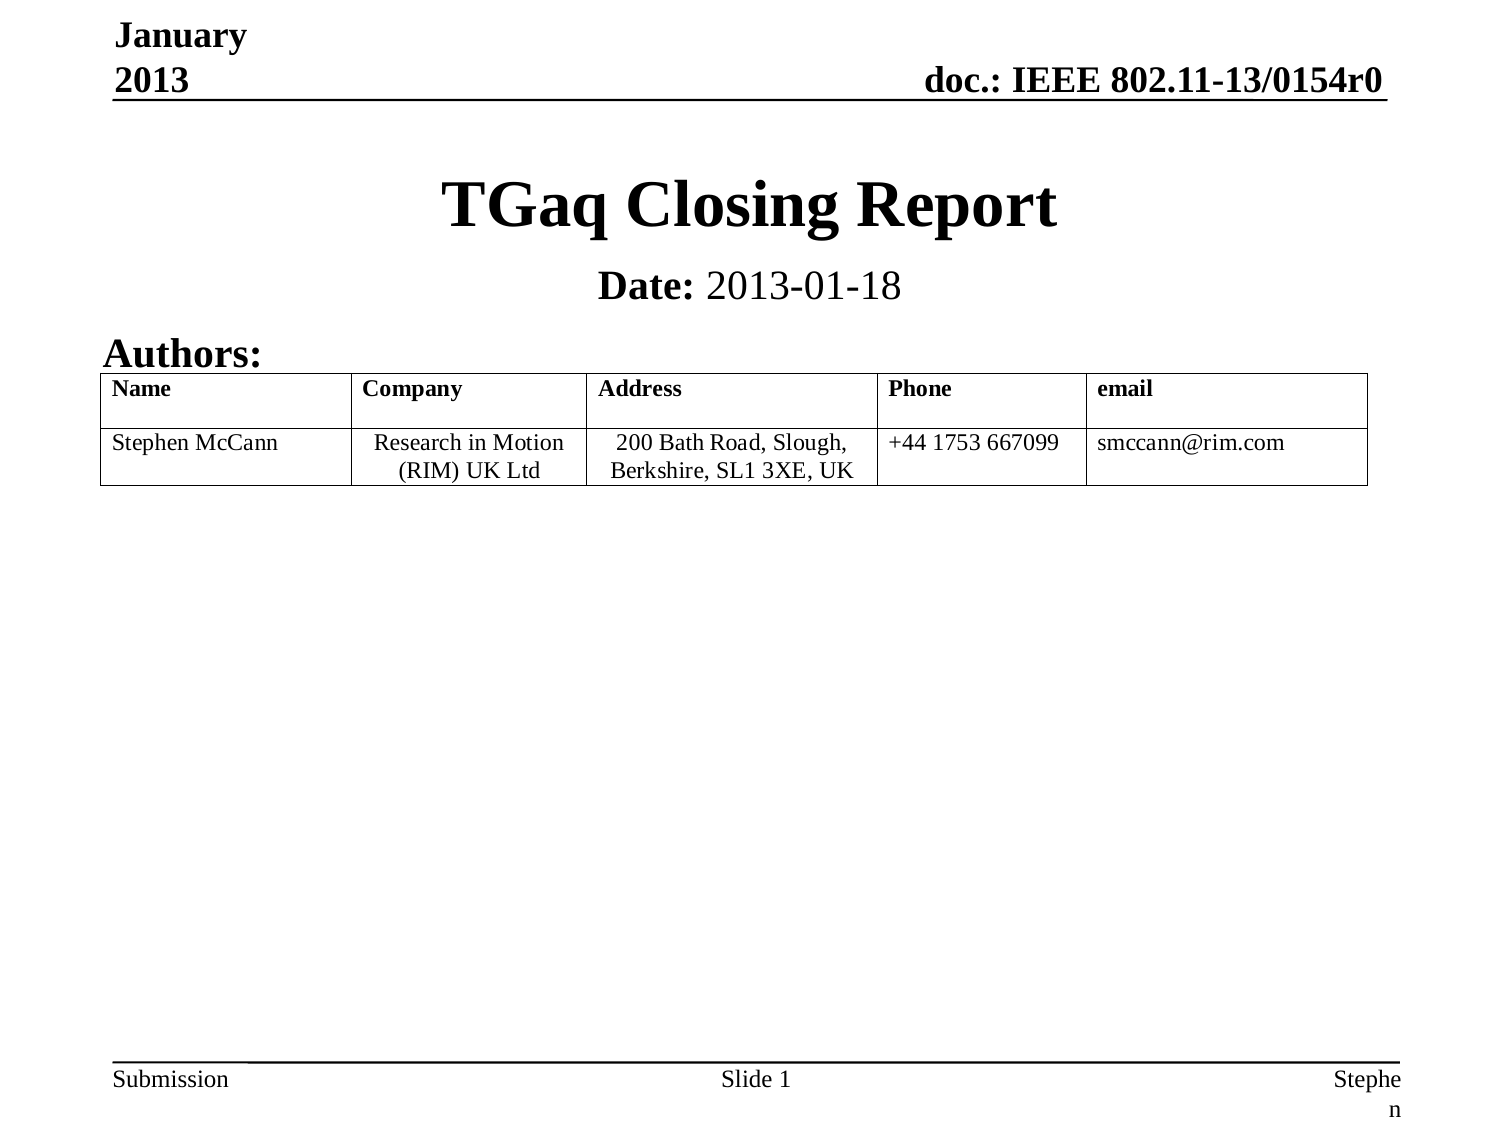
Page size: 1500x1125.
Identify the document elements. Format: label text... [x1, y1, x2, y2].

title TGaq Closing Report [112, 112, 1388, 249]
text_box Authors: [87, 318, 325, 371]
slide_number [114, 54, 290, 101]
list Date: 2013-01-18 [112, 249, 1388, 313]
slide_number Slide 1 [712, 1061, 800, 1093]
footer Stephen McCann, RIM [1324, 1061, 1402, 1093]
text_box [85, 372, 1379, 739]
